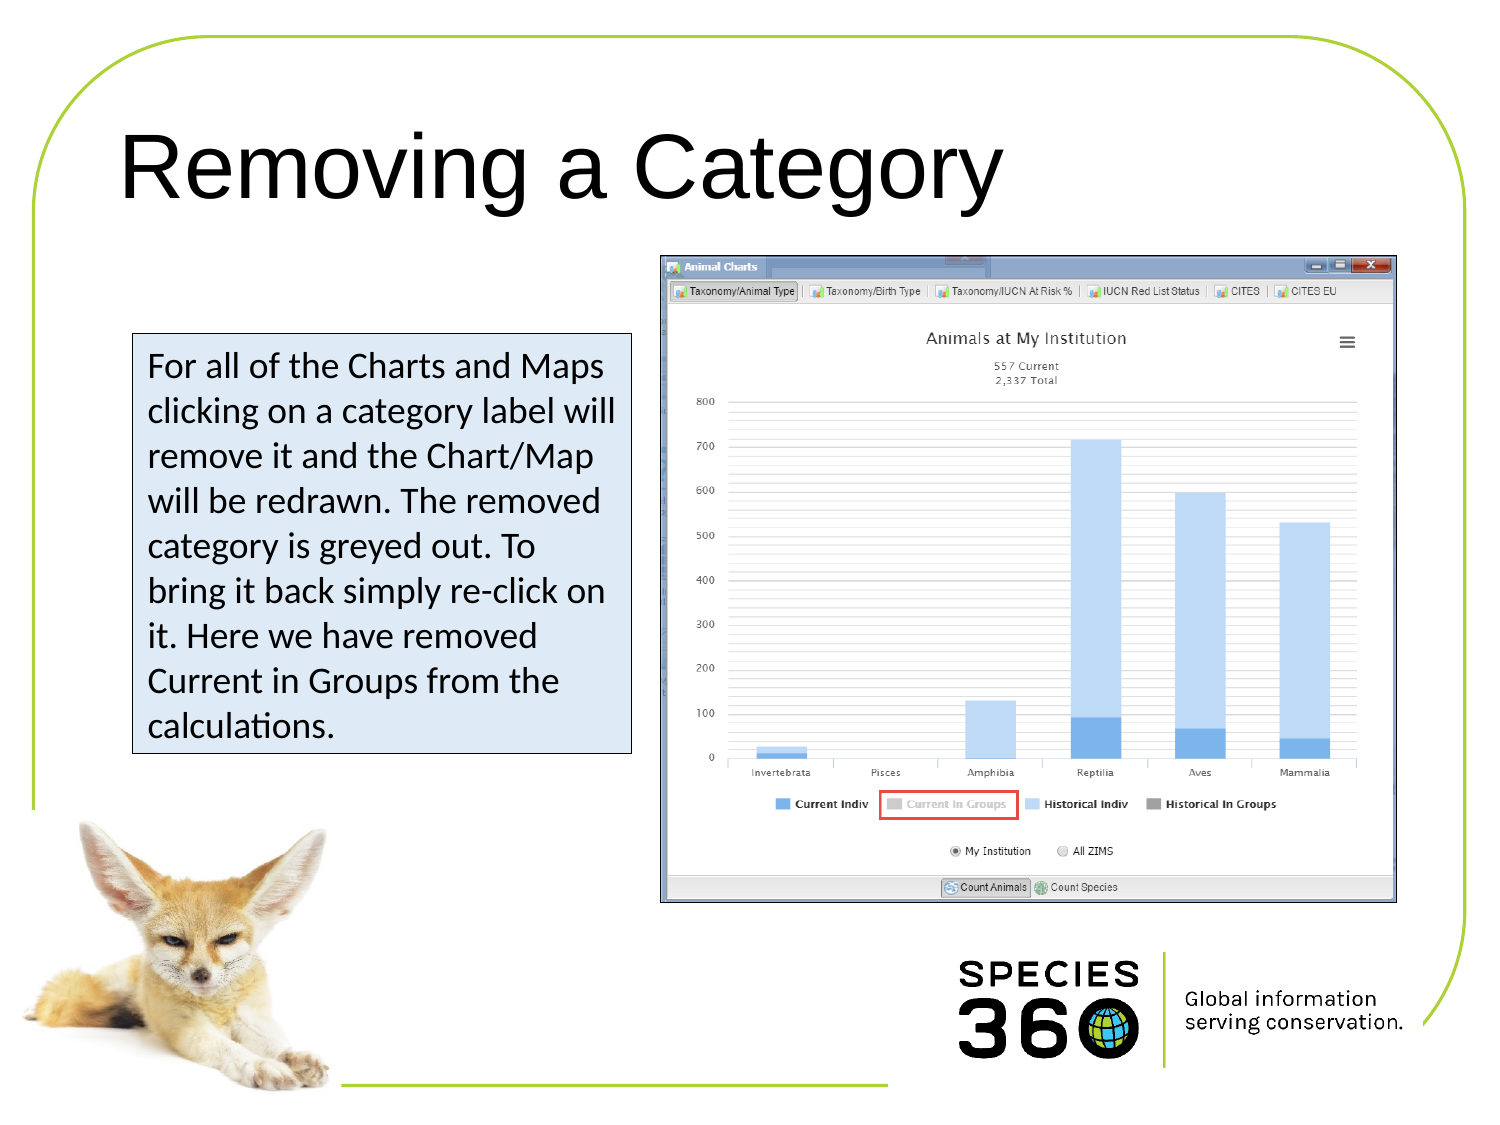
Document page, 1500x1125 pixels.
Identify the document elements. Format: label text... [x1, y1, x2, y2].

picture [660, 255, 1397, 903]
picture [954, 944, 1407, 1075]
picture [14, 810, 342, 1101]
title Removing a Category [103, 59, 1397, 278]
text_box For all of the Charts and Maps clicking on a category label will remove it and the Chart/Map will be redrawn. The removed category is greyed out. To bring it back simply re-click on it. Here we have removed Current in Groups from the calculations. [132, 333, 632, 754]
